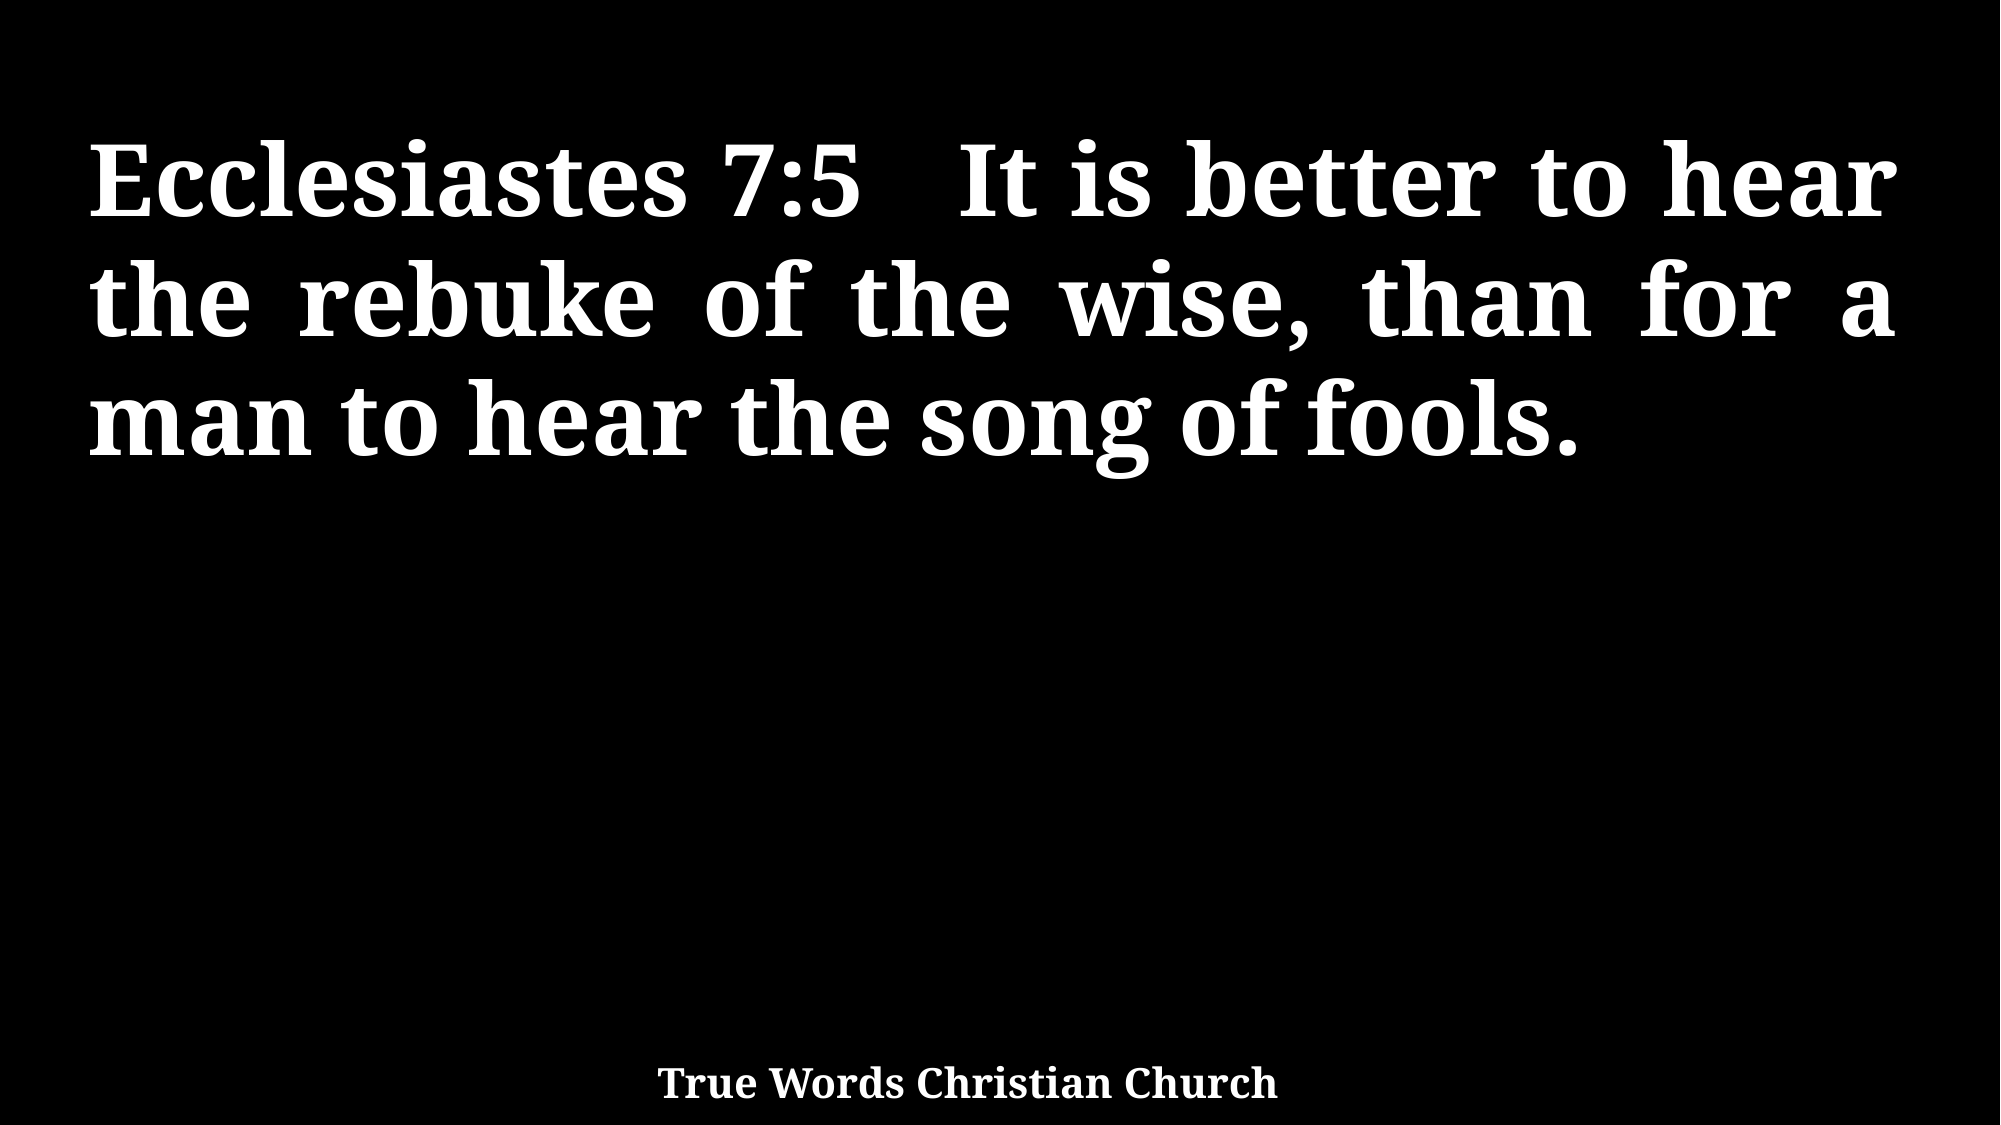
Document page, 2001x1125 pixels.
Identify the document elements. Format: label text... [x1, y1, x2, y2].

text_box Ecclesiastes 7:5 It is better to hear the rebuke of the wise, than for a man to hear the song of fools. [74, 108, 1915, 484]
text_box True Words Christian Church [642, 1049, 1294, 1114]
